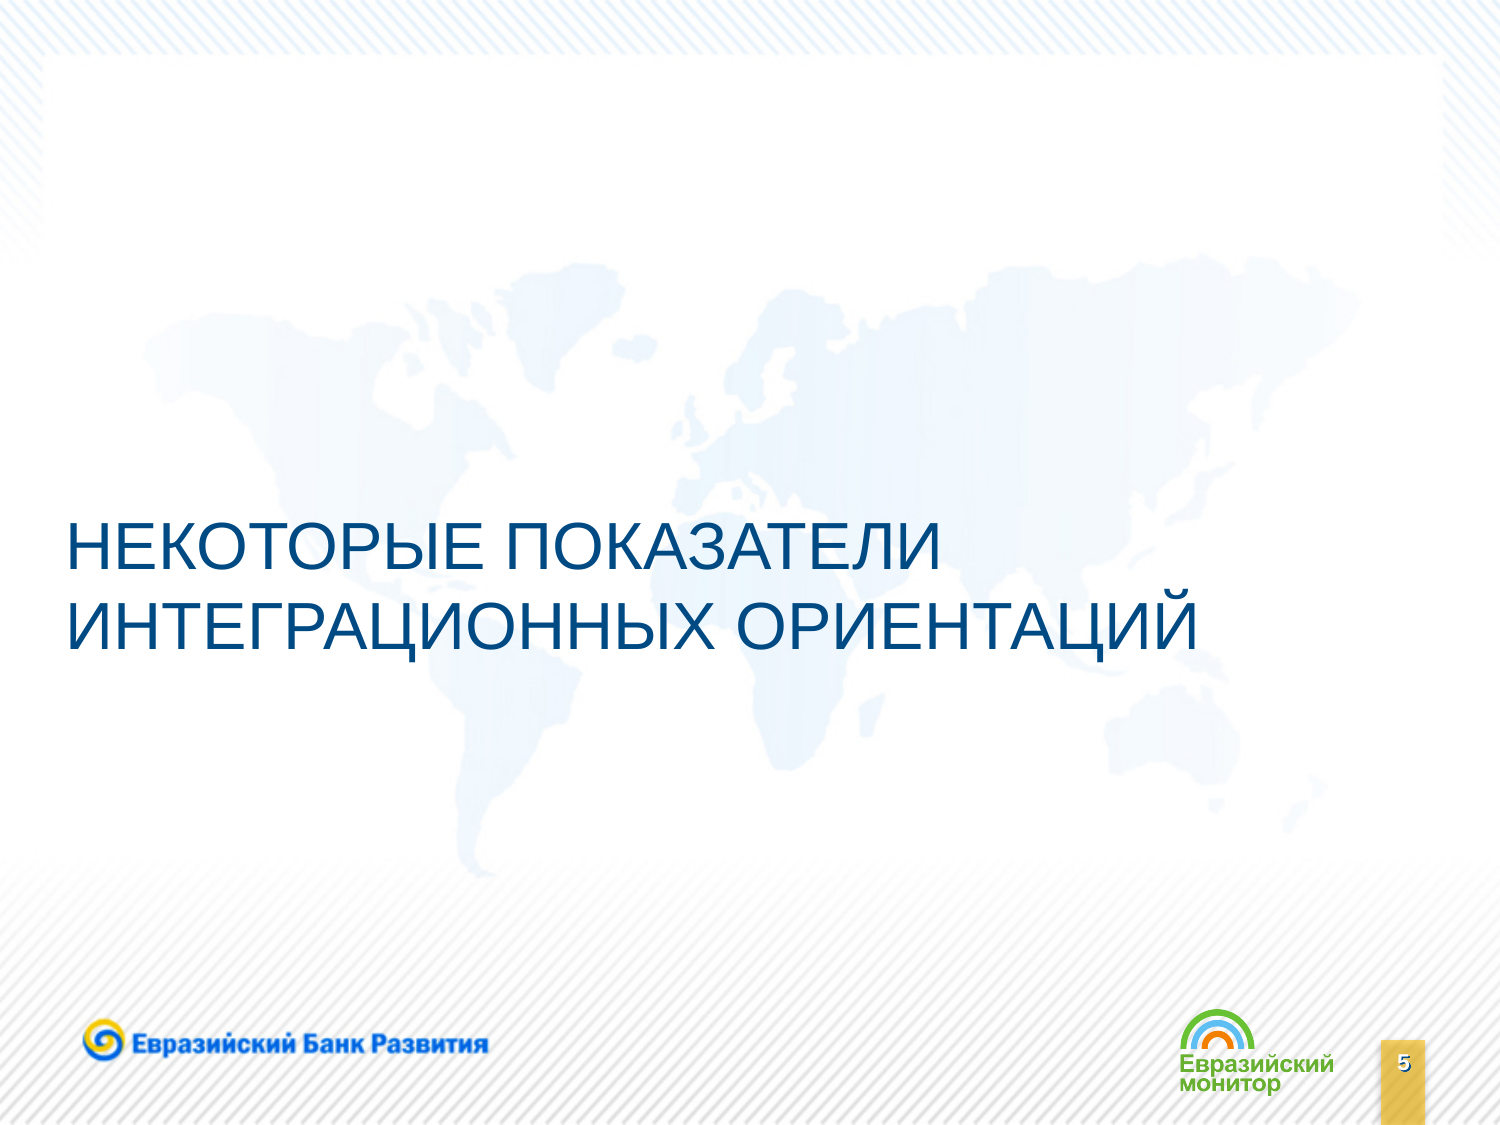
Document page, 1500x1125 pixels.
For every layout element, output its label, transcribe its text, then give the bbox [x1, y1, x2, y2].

text_box [1381, 1040, 1426, 1125]
picture [0, 0, 1500, 1125]
title НЕКОТОРЫЕ ПОКАЗАТЕЛИ ИНТЕГРАЦИОННЫХ ОРИЕНТАЦИЙ [65, 502, 1350, 692]
